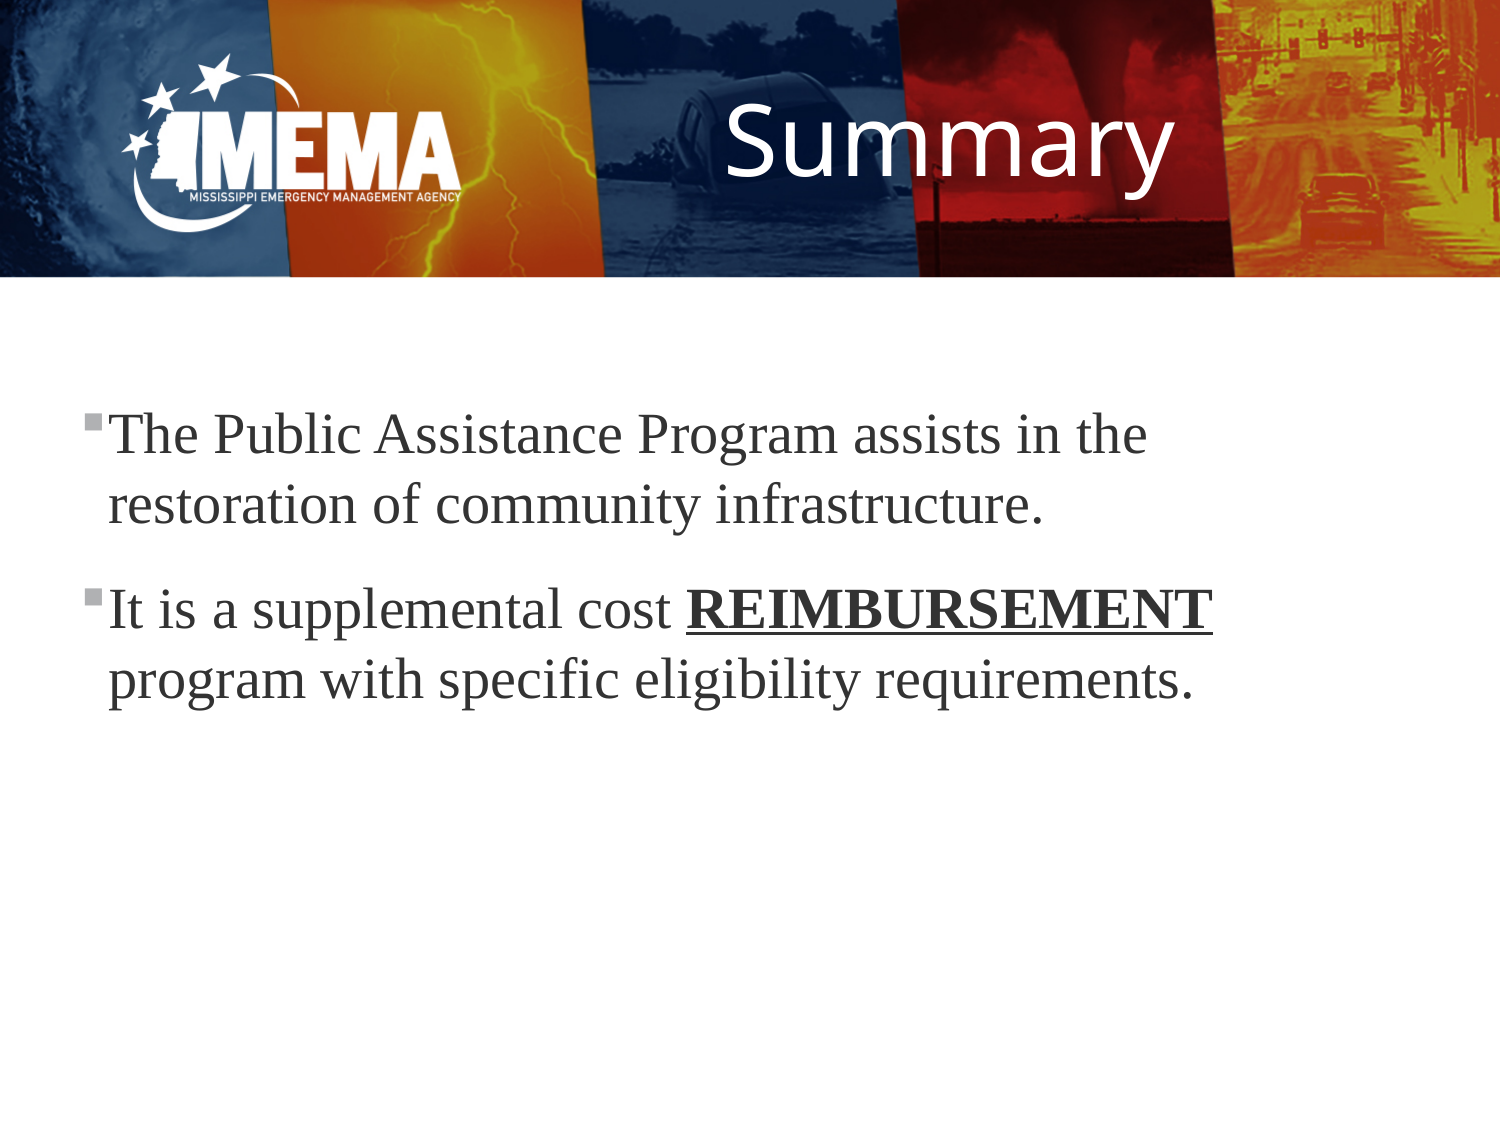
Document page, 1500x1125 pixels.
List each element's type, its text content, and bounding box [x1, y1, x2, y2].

picture [0, 0, 1500, 1125]
title Summary [474, 50, 1425, 238]
text_box The Public Assistance Program assists in the restoration of community infrastructure. It is a supplemental cost REIMBURSEMENT program with specific eligibility requirements. [65, 387, 1425, 1050]
